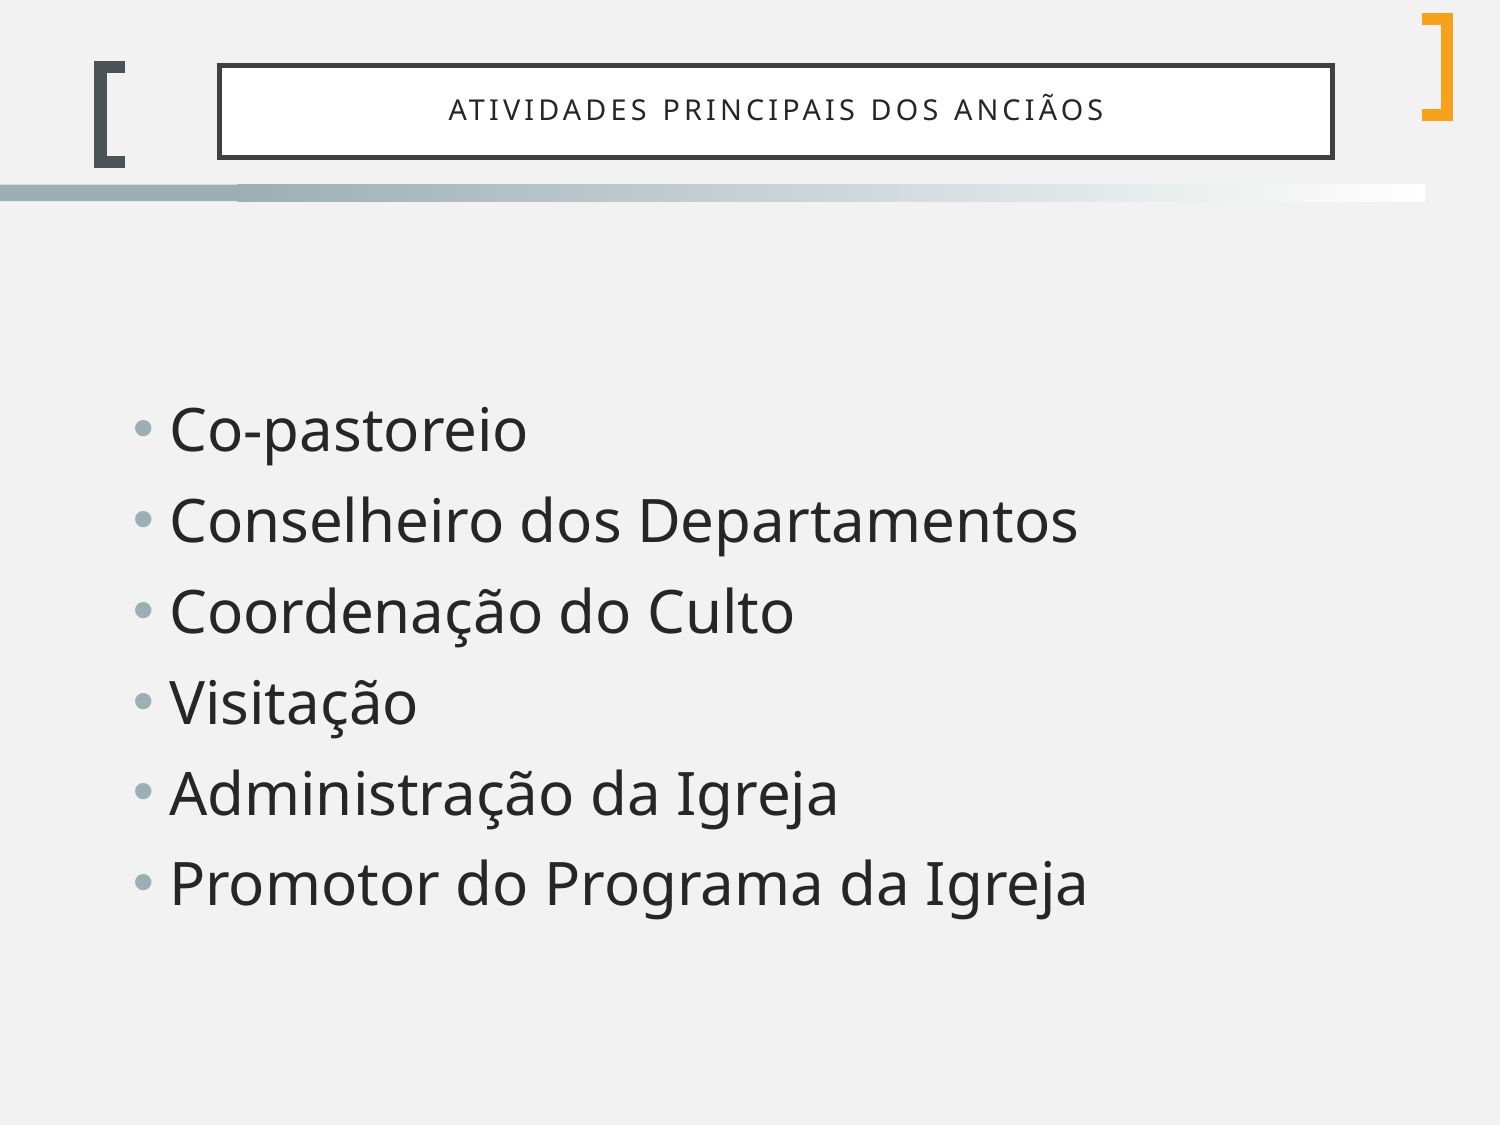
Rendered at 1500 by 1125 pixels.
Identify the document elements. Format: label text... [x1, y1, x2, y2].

title Atividades Principais dos Anciãos [217, 63, 1335, 160]
list Co-pastoreio Conselheiro dos Departamentos Coordenação do Culto Visitação Administração da Igreja Promotor do Programa da Igreja [117, 384, 1500, 927]
